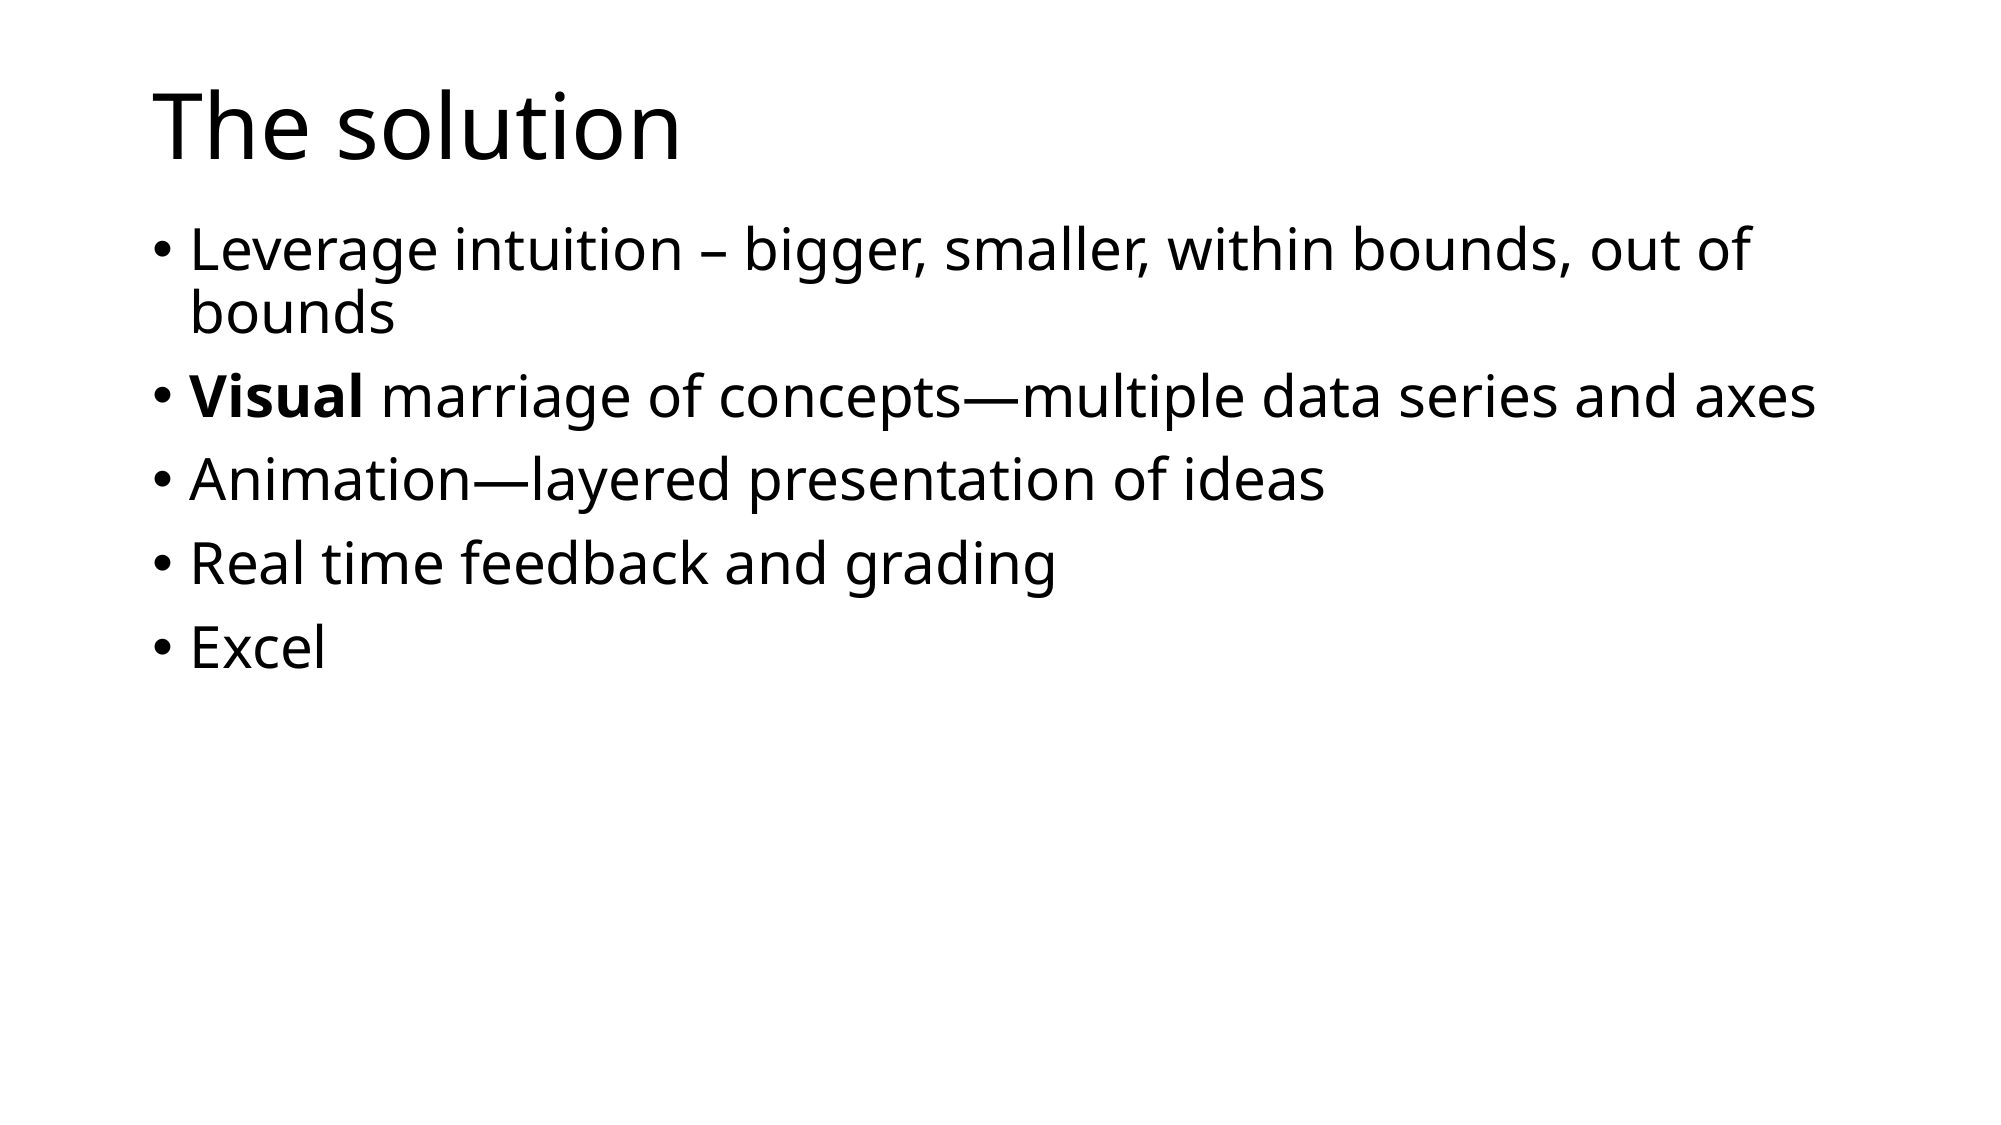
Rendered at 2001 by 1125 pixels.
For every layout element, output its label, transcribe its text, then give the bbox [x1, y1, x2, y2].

title The solution [137, 59, 1863, 200]
list Leverage intuition – bigger, smaller, within bounds, out of bounds Visual marriage of concepts—multiple data series and axes Animation—layered presentation of ideas Real time feedback and grading Excel [137, 212, 1863, 1014]
